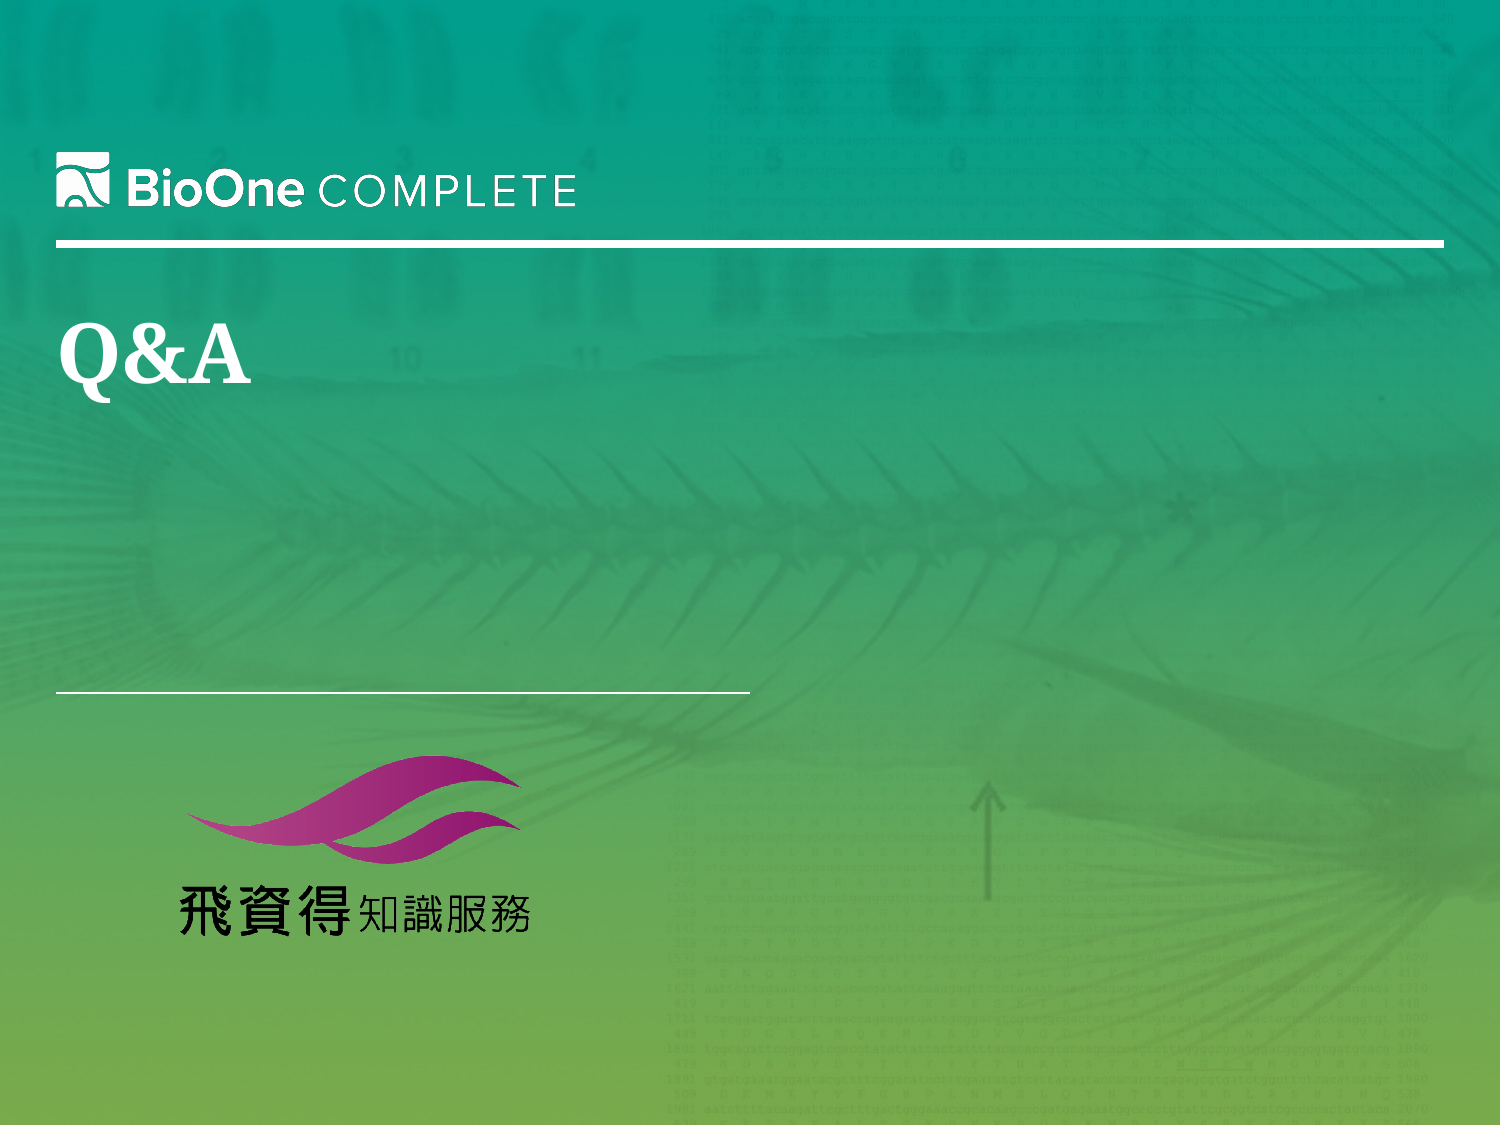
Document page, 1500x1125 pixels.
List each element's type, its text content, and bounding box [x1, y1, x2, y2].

title Q&A [56, 299, 1419, 402]
picture [0, 0, 1500, 1125]
